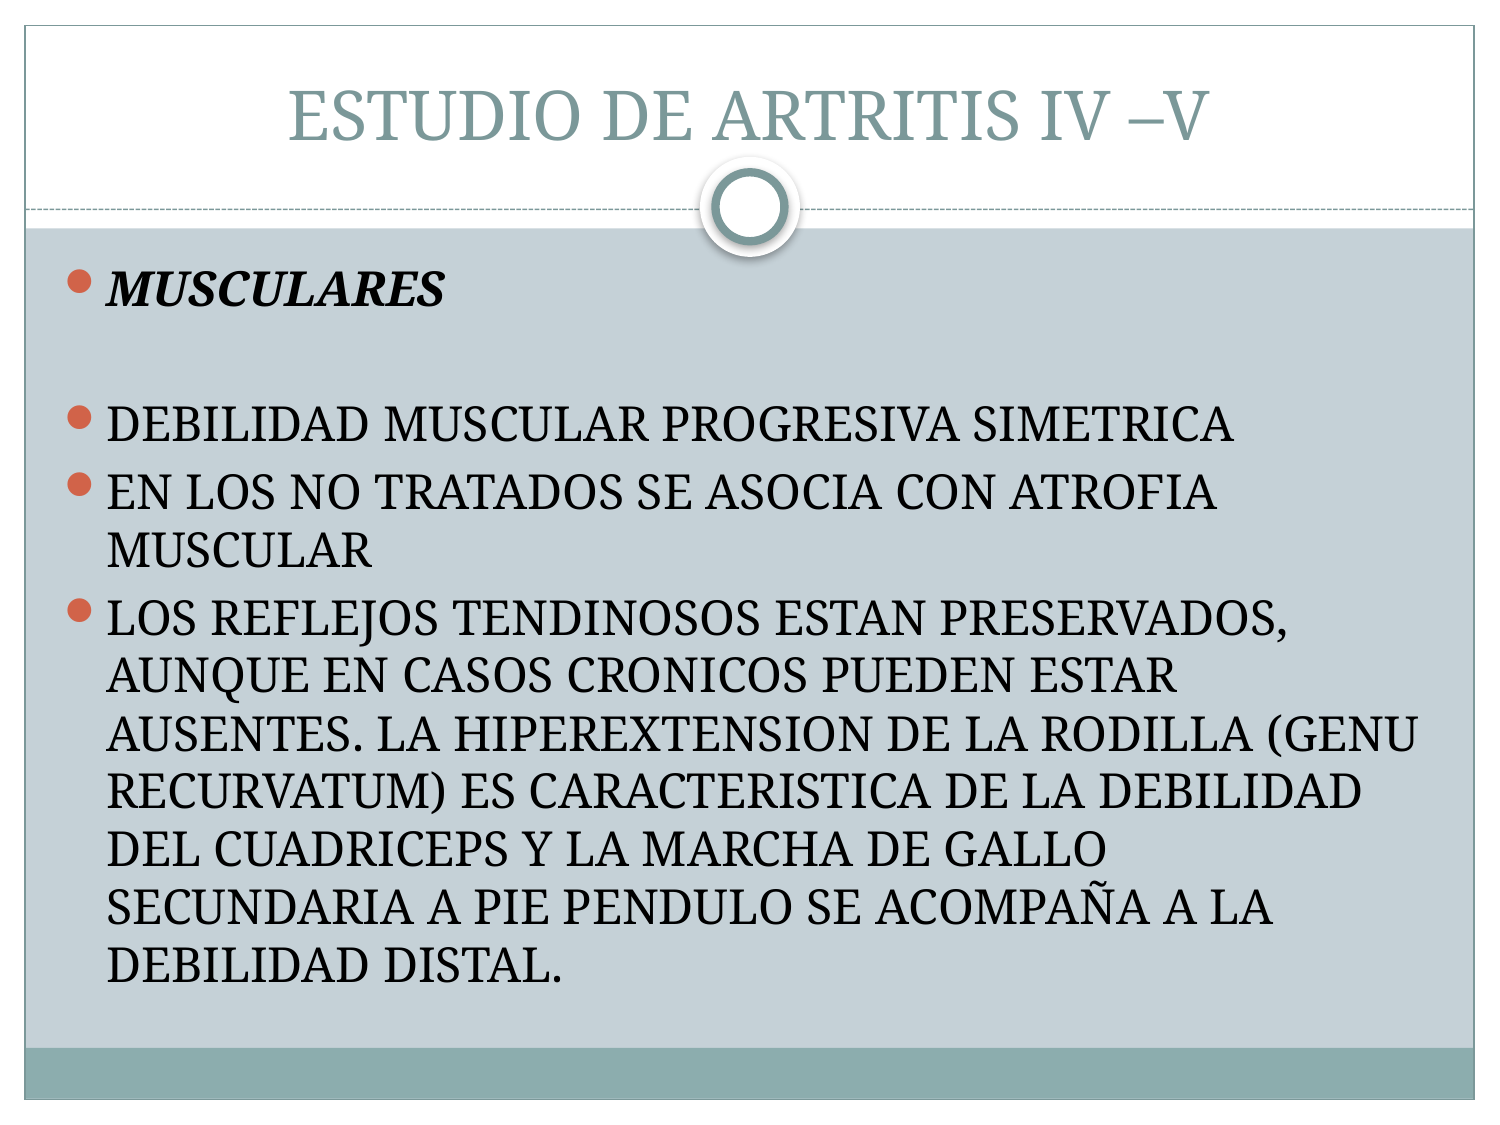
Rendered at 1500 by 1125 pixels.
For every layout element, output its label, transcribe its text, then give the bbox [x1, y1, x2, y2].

title ESTUDIO DE ARTRITIS IV –V [49, 37, 1450, 162]
list MUSCULARES DEBILIDAD MUSCULAR PROGRESIVA SIMETRICA EN LOS NO TRATADOS SE ASOCIA CON ATROFIA MUSCULAR LOS REFLEJOS TENDINOSOS ESTAN PRESERVADOS, AUNQUE EN CASOS CRONICOS PUEDEN ESTAR AUSENTES. LA HIPEREXTENSION DE LA RODILLA (GENU RECURVATUM) ES CARACTERISTICA DE LA DEBILIDAD DEL CUADRICEPS Y LA MARCHA DE GALLO SECUNDARIA A PIE PENDULO SE ACOMPAÑA A LA DEBILIDAD DISTAL. [49, 250, 1445, 1001]
